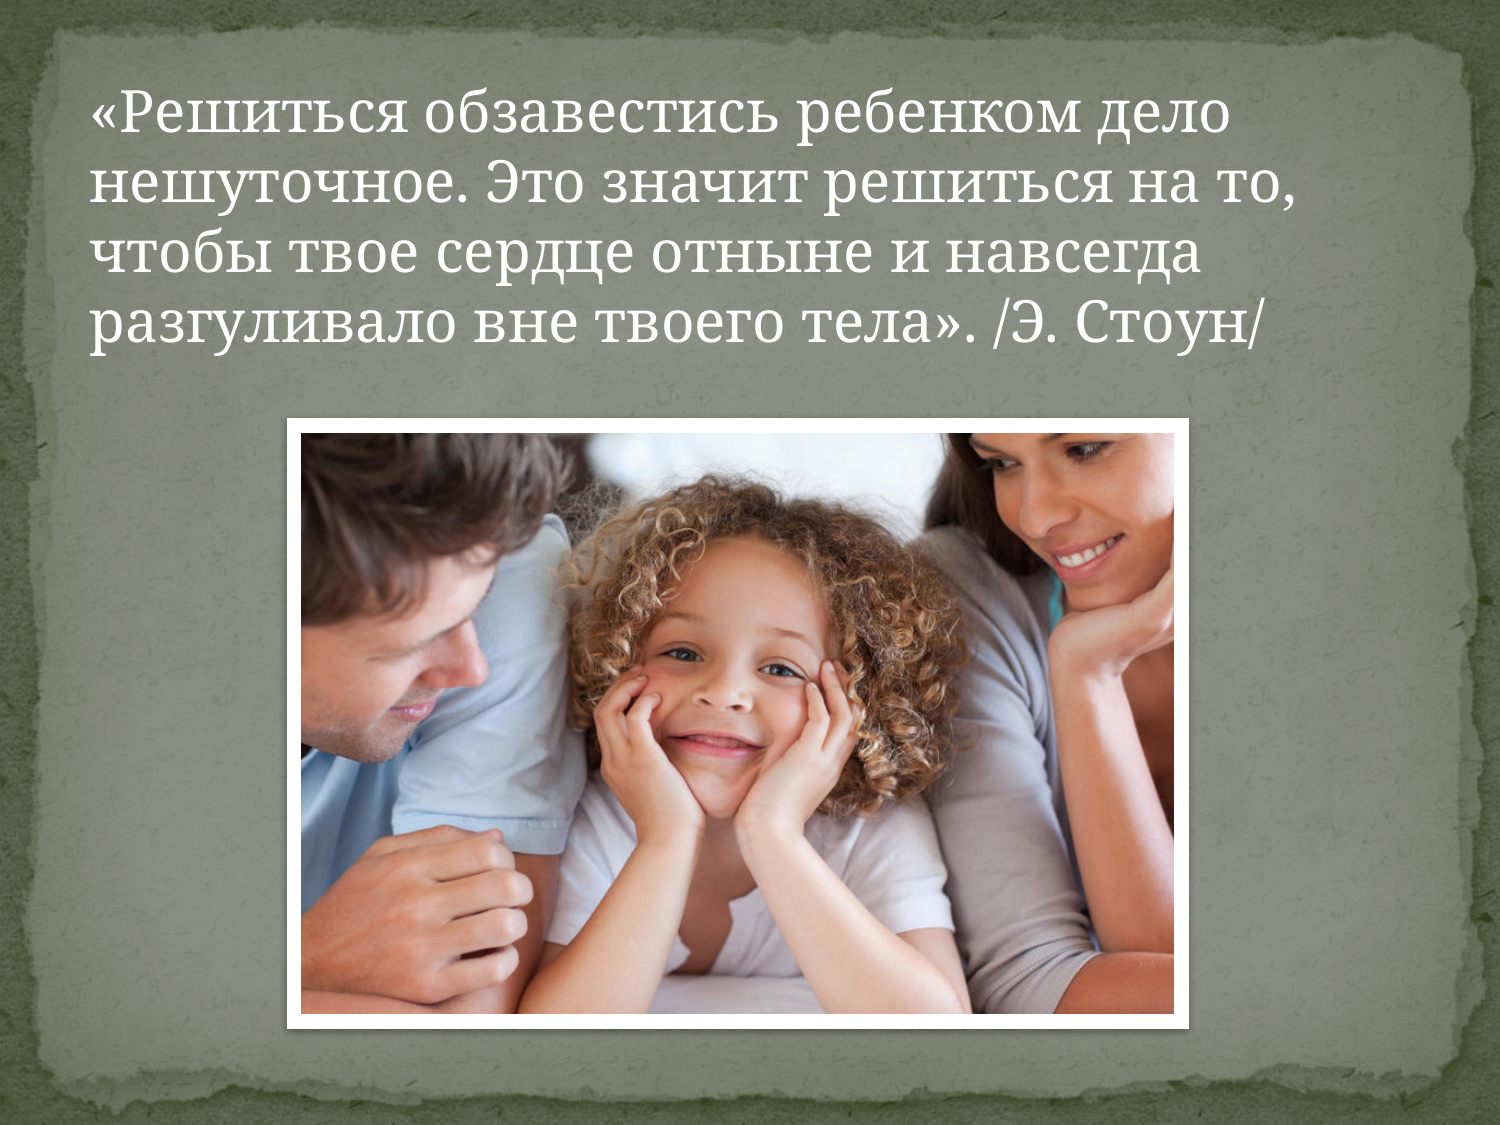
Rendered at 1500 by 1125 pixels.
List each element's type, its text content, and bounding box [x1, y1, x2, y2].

list «Решиться обзавестись ребенком дело нешуточное. Это значит решиться на то, чтобы твое сердце отныне и навсегда разгуливало вне твоего тела». /Э. Стоун/ [75, 66, 1425, 1000]
picture [301, 433, 1174, 1014]
